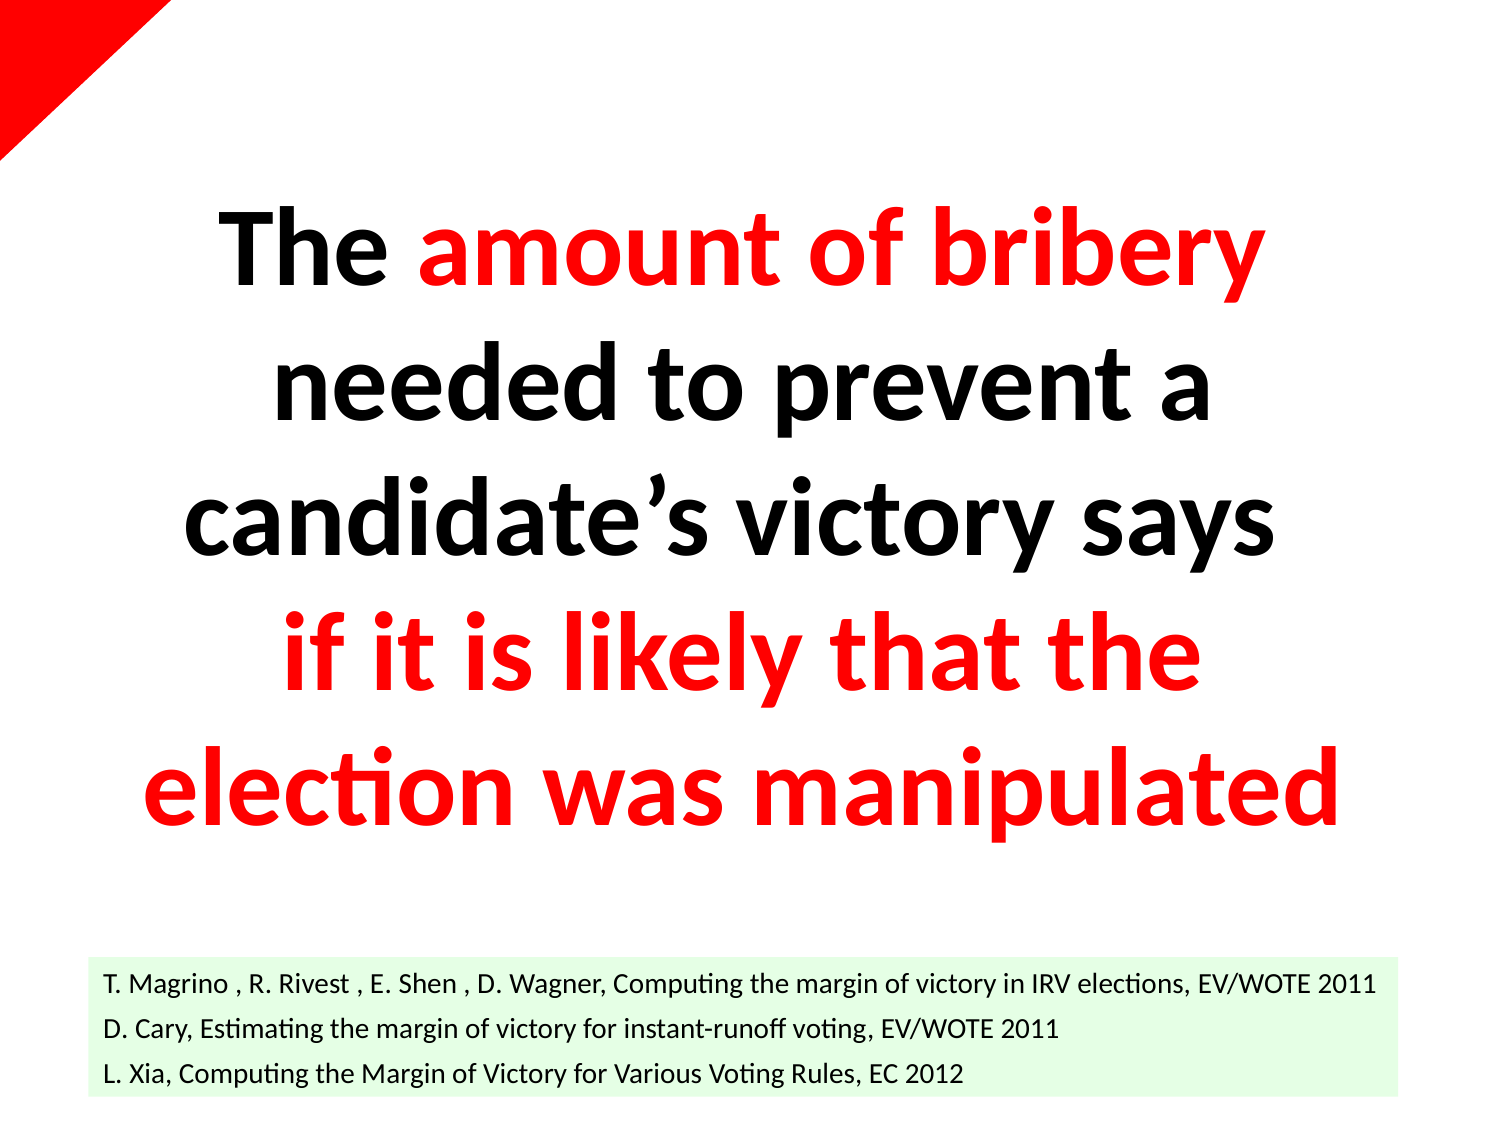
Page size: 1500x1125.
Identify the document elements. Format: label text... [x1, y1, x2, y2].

text_box T. Magrino , R. Rivest , E. Shen , D. Wagner, Computing the margin of victory in IRV elections, EV/WOTE 2011 D. Cary, Estimating the margin of victory for instant-runoff voting, EV/WOTE 2011 L. Xia, Computing the Margin of Victory for Various Voting Rules, EC 2012 [88, 957, 1399, 1097]
text_box The amount of bribery needed to prevent a candidate’s victory says if it is likely that the election was manipulated [68, 165, 1419, 902]
